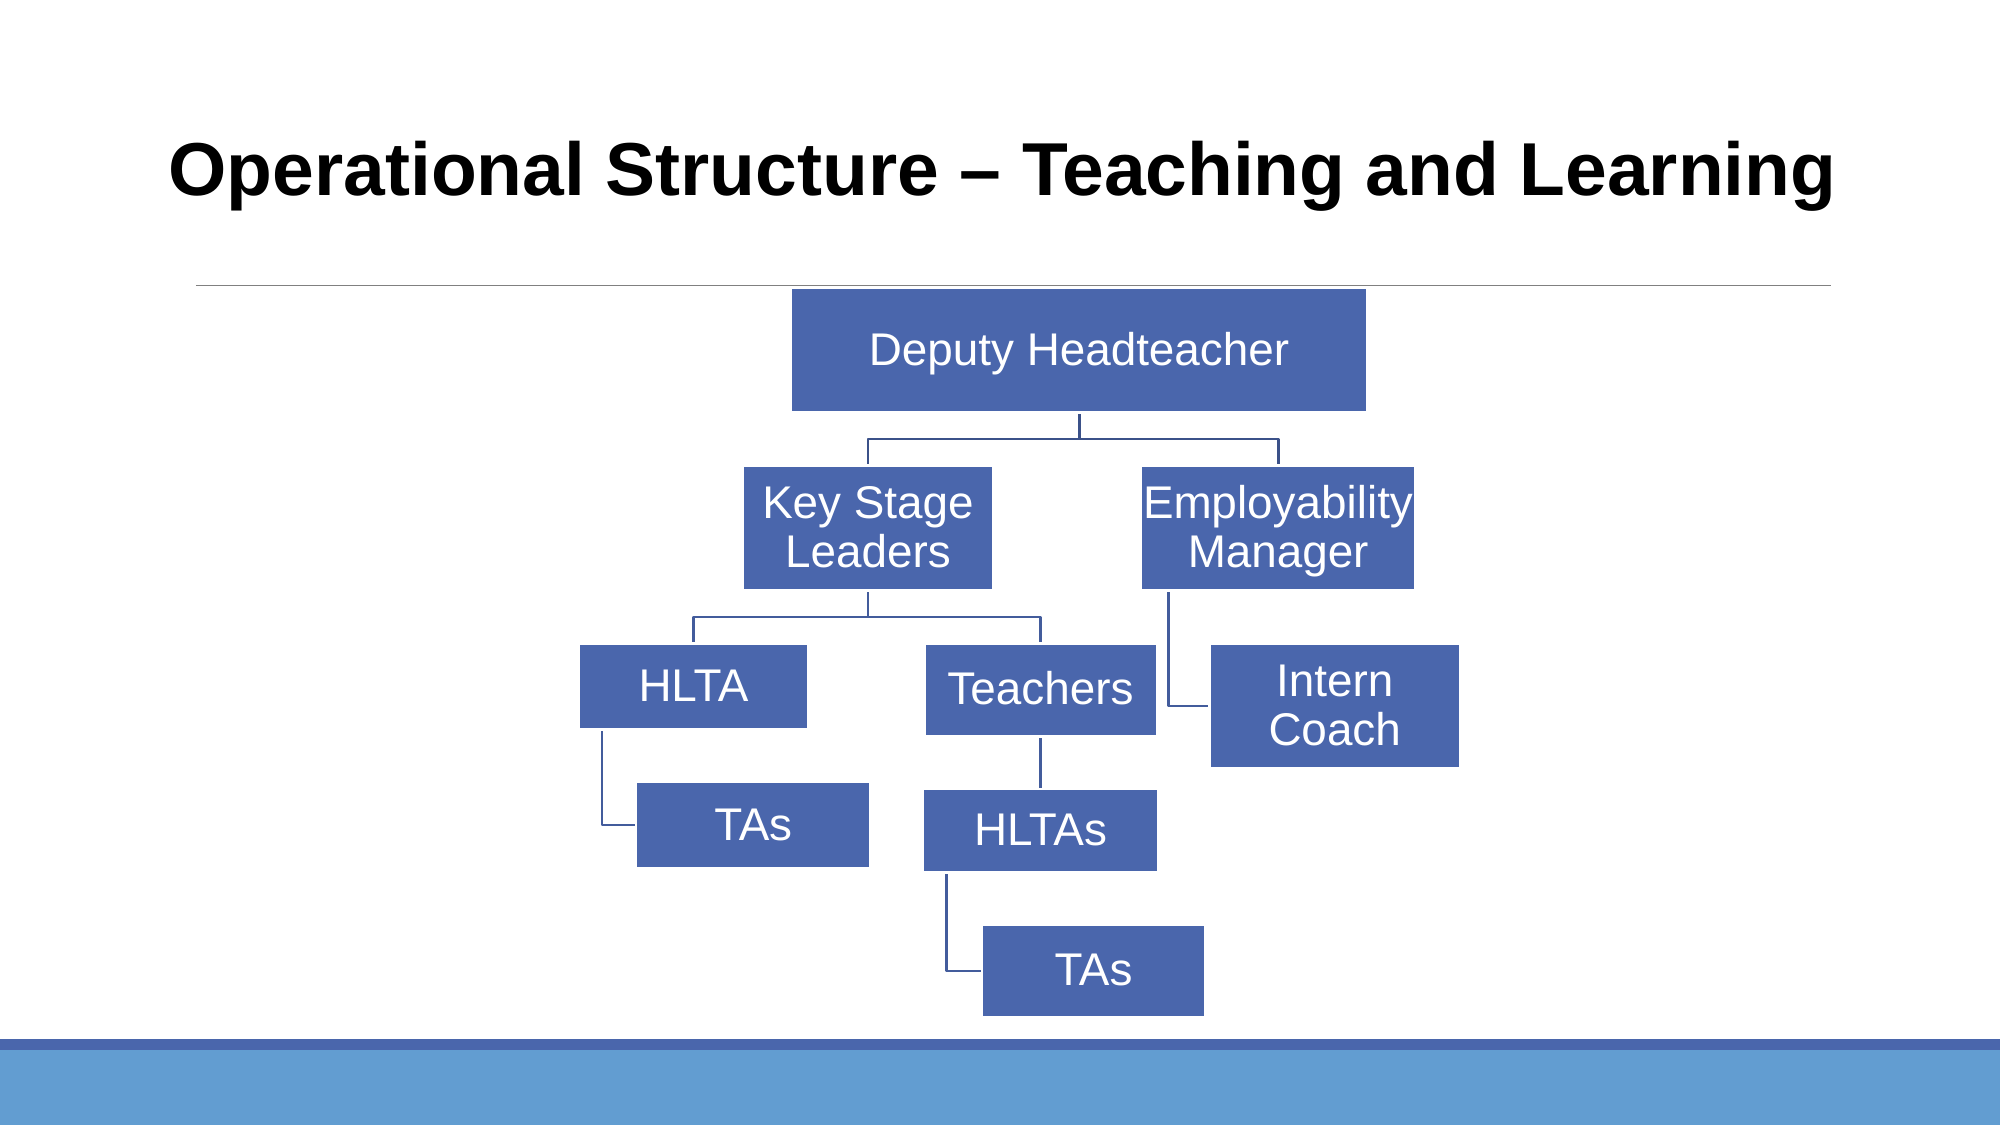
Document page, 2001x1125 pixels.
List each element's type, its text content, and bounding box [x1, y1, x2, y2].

text_box Operational Structure – Teaching and Learning [113, 113, 1893, 219]
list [38, 286, 2000, 1018]
